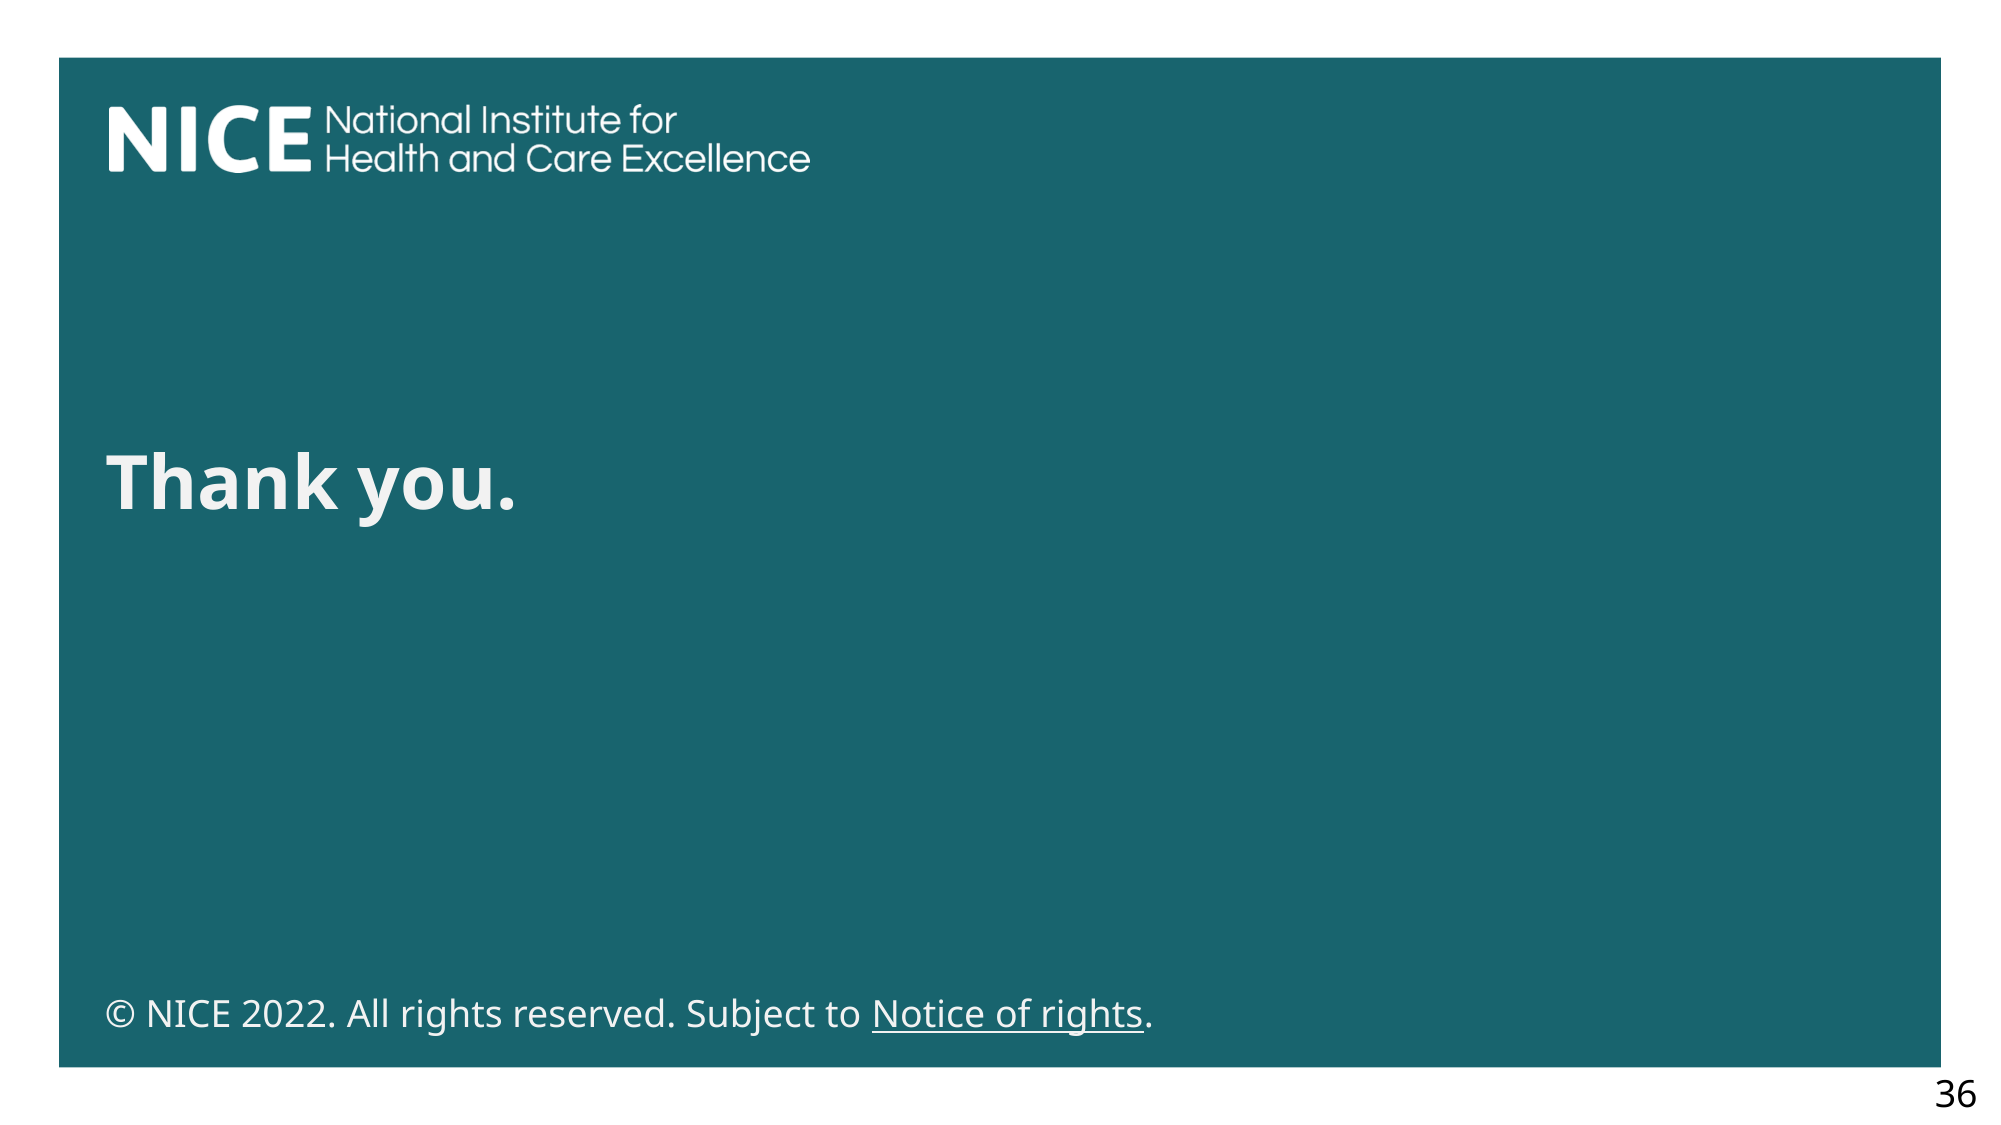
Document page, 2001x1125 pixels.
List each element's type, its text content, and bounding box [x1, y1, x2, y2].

title Thank you. [89, 437, 1326, 563]
picture [109, 104, 810, 173]
text_box © NICE 2022. All rights reserved. Subject to Notice of rights. [89, 983, 1356, 1063]
